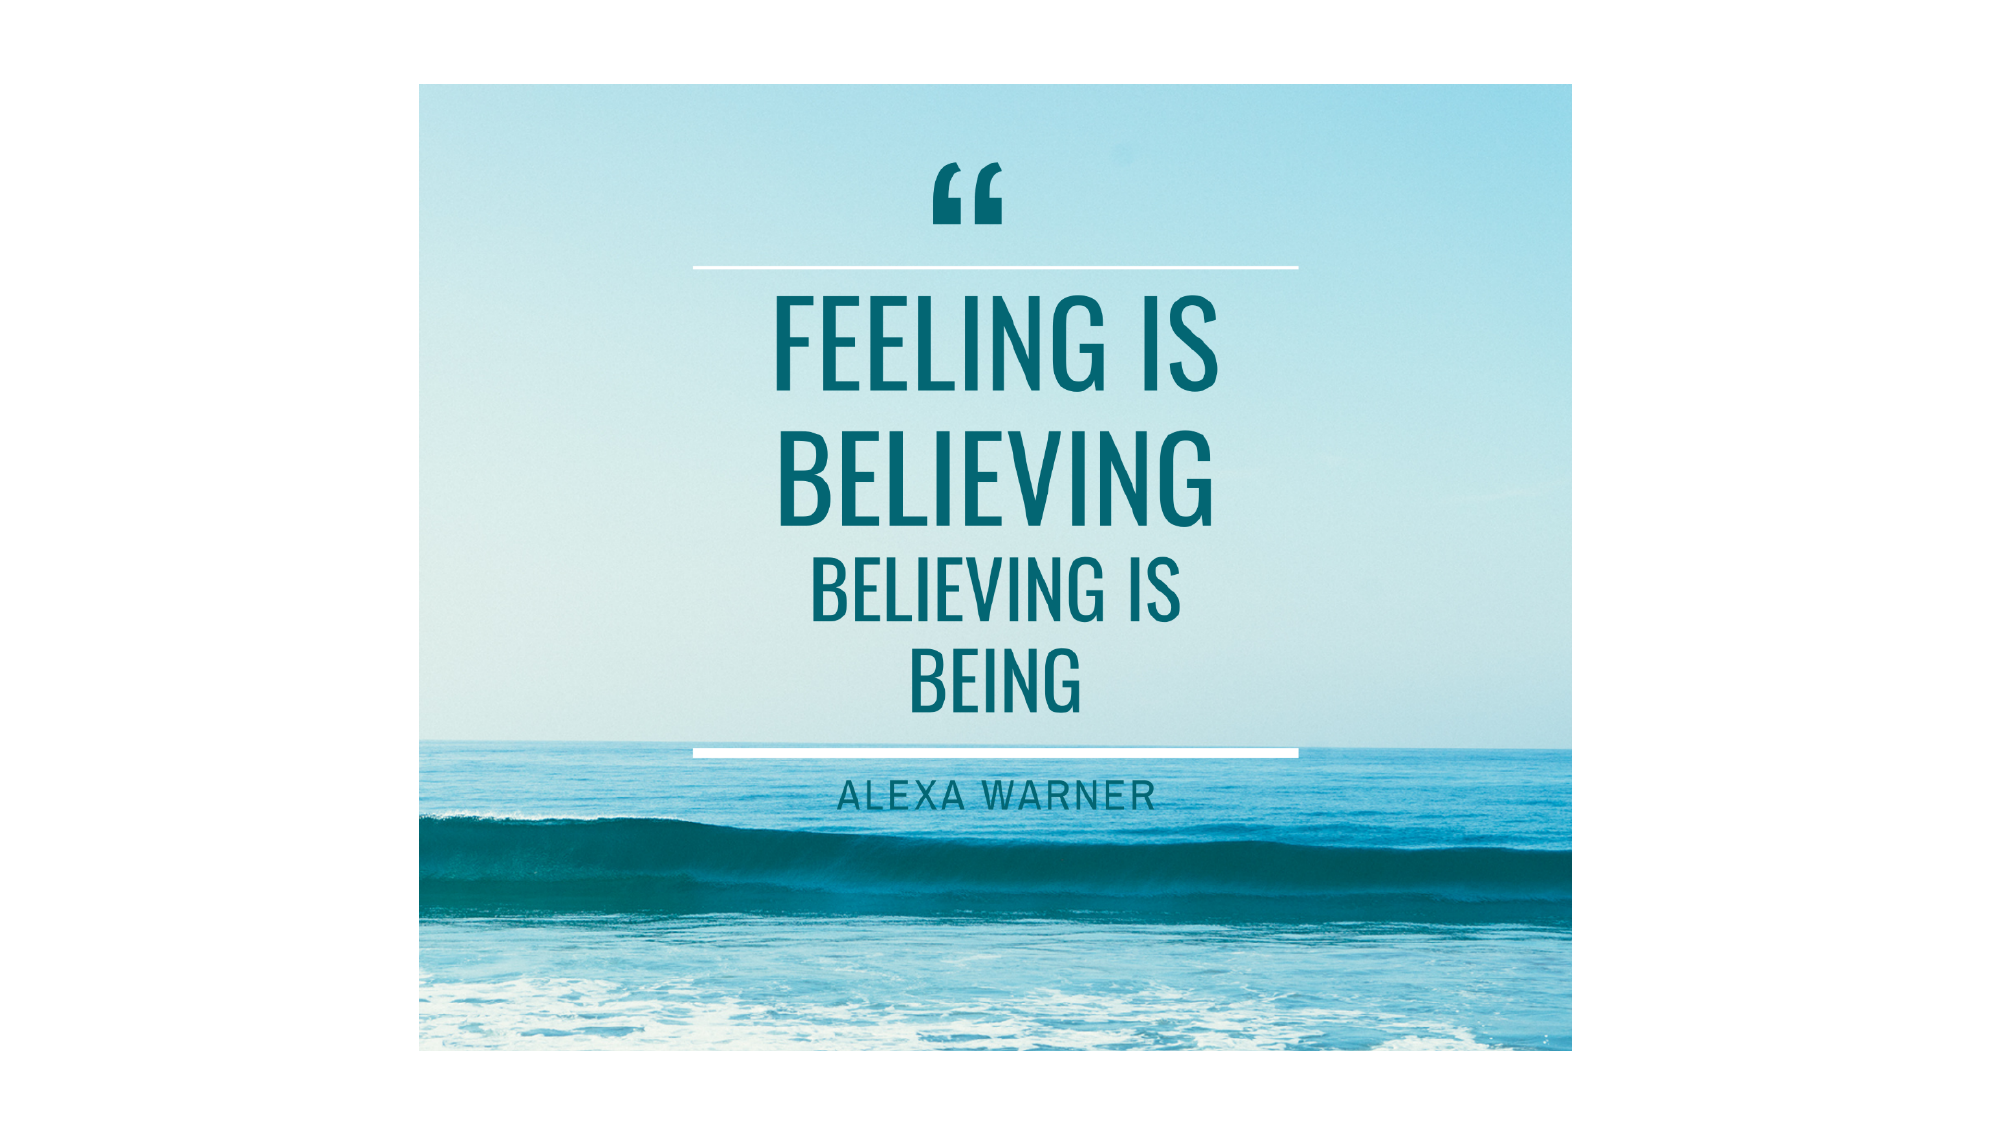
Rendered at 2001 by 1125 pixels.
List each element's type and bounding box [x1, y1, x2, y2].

list [419, 84, 1572, 1051]
